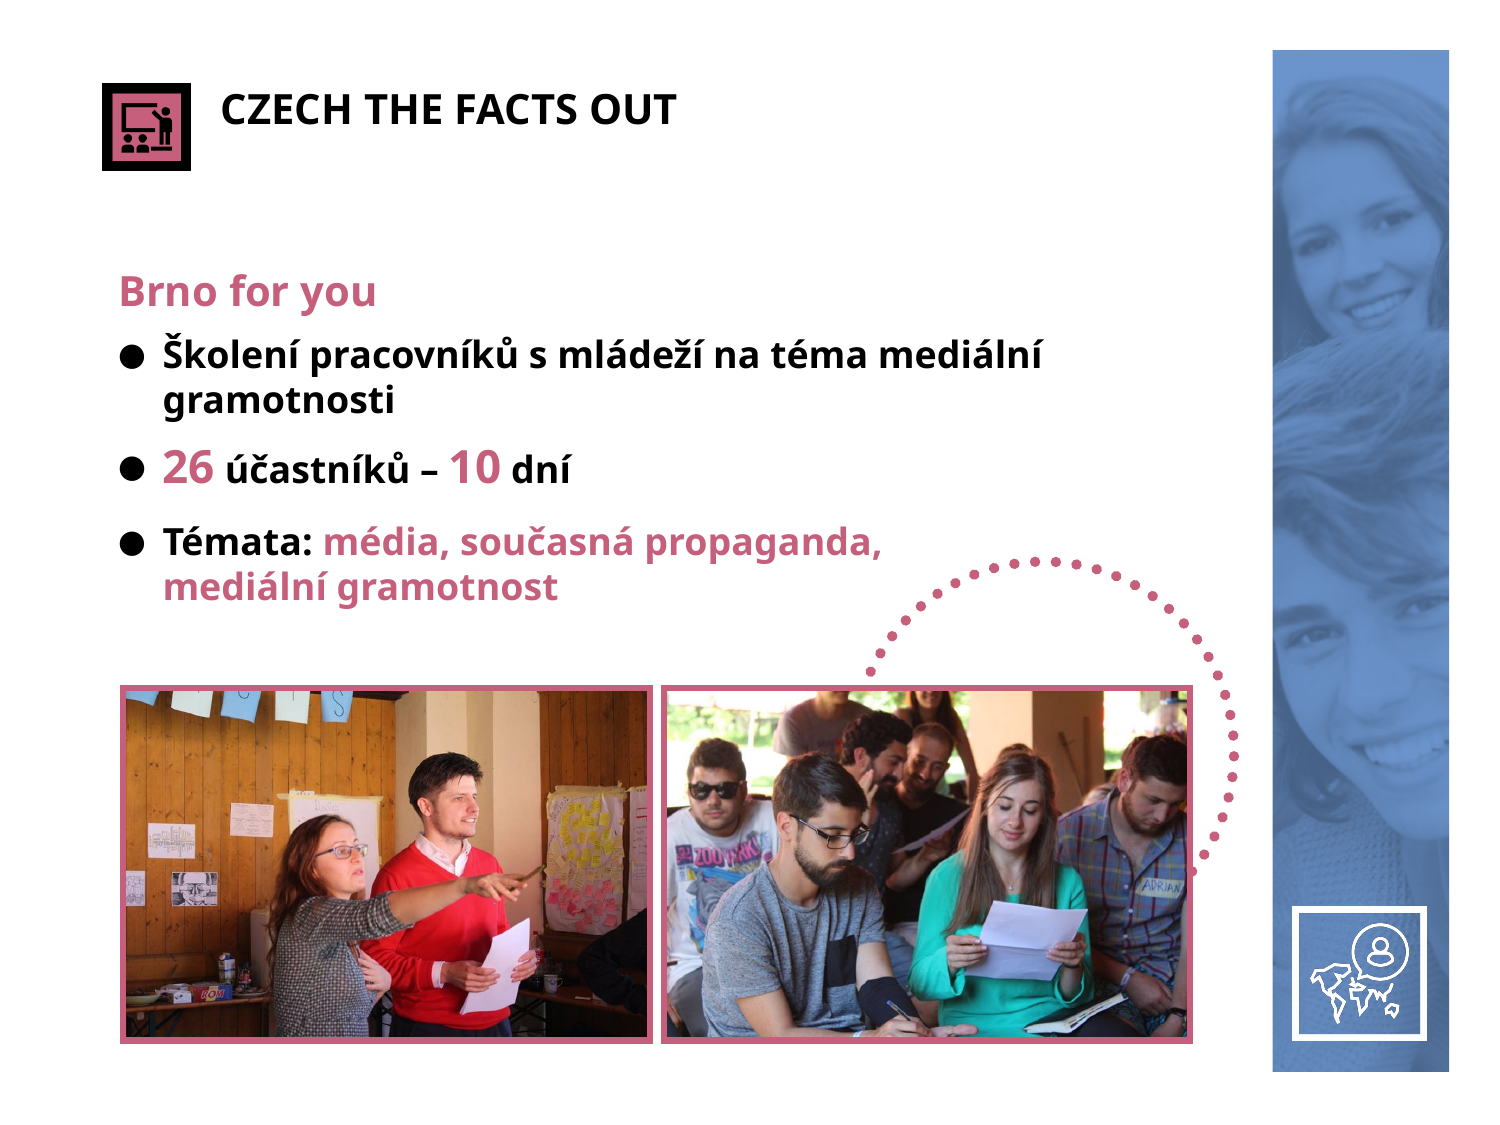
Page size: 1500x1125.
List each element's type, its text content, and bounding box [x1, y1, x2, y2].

picture [126, 690, 647, 1038]
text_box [102, 82, 1043, 171]
text_box [1074, 564, 1235, 871]
picture [667, 690, 1188, 1038]
list Brno for you Školení pracovníků s mládeží na téma mediální gramotnosti 26 účastníků – 10 dní Témata: média, současná propaganda, mediální gramotnost [103, 256, 1074, 1025]
picture [1272, 50, 1450, 1072]
